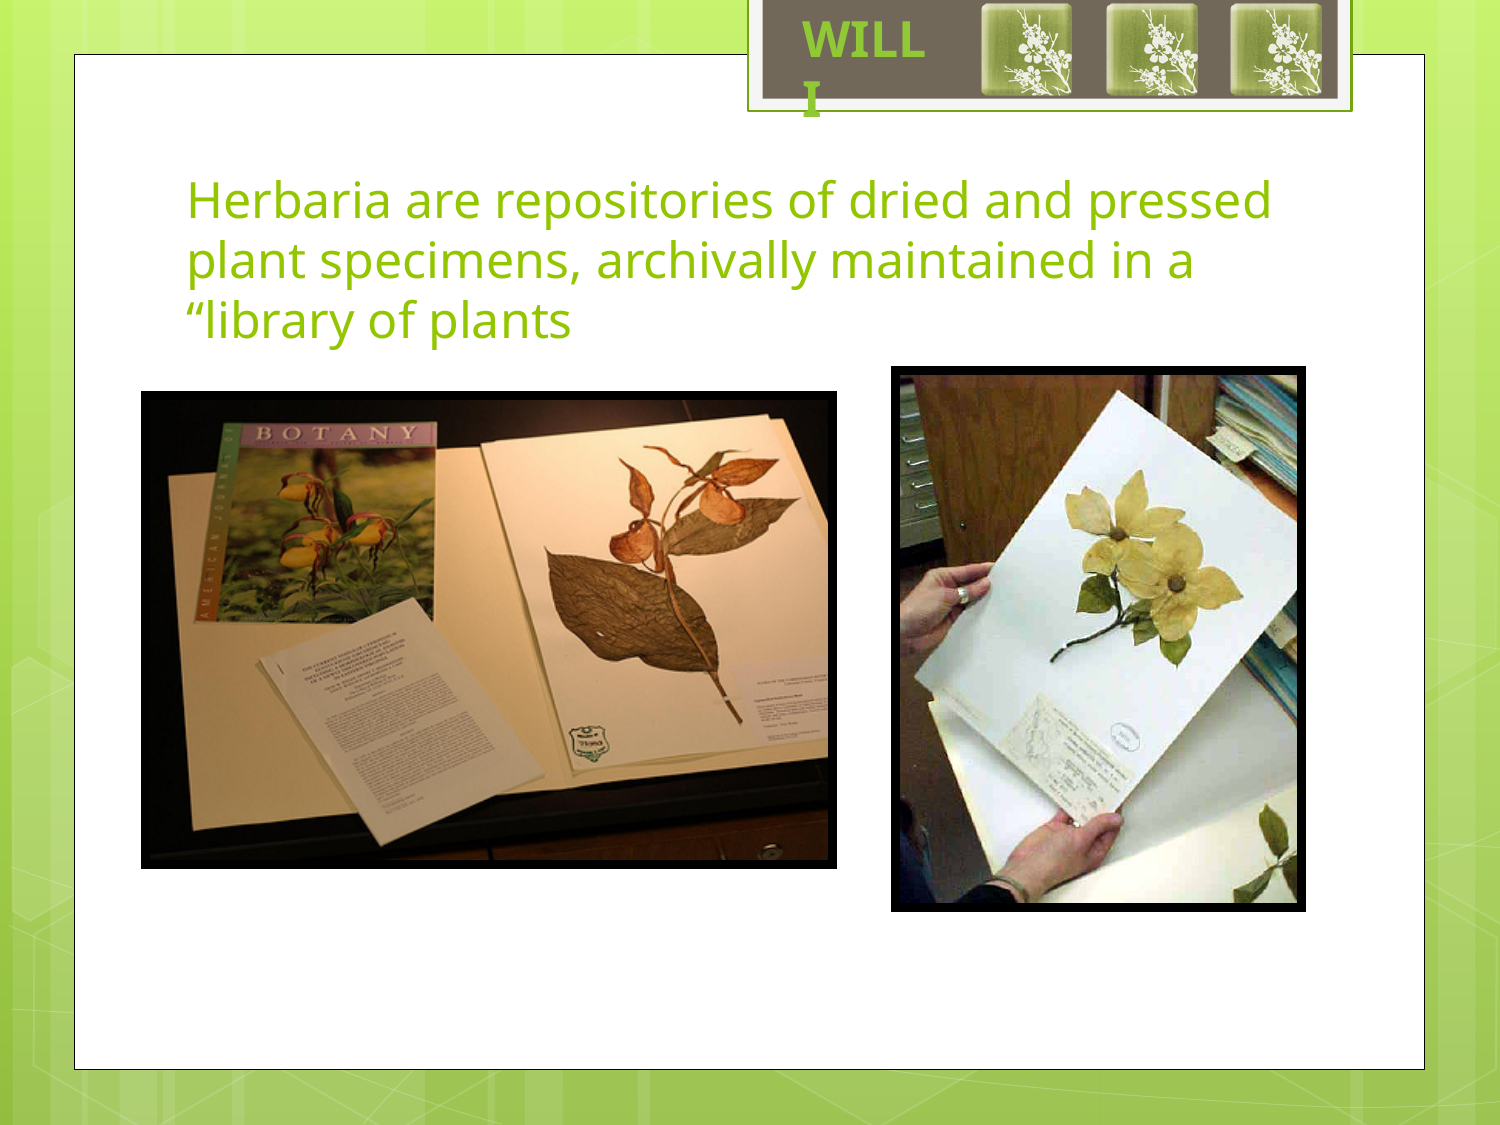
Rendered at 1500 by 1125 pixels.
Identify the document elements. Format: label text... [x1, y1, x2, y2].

picture [1224, 0, 1329, 101]
picture [1099, 0, 1204, 101]
title Herbaria are repositories of dried and pressed plant specimens, archivally maintained in a “library of plants [171, 168, 1324, 357]
picture [149, 399, 829, 860]
picture [974, 0, 1079, 101]
picture [899, 374, 1297, 904]
text_box WILLI [787, 0, 950, 135]
